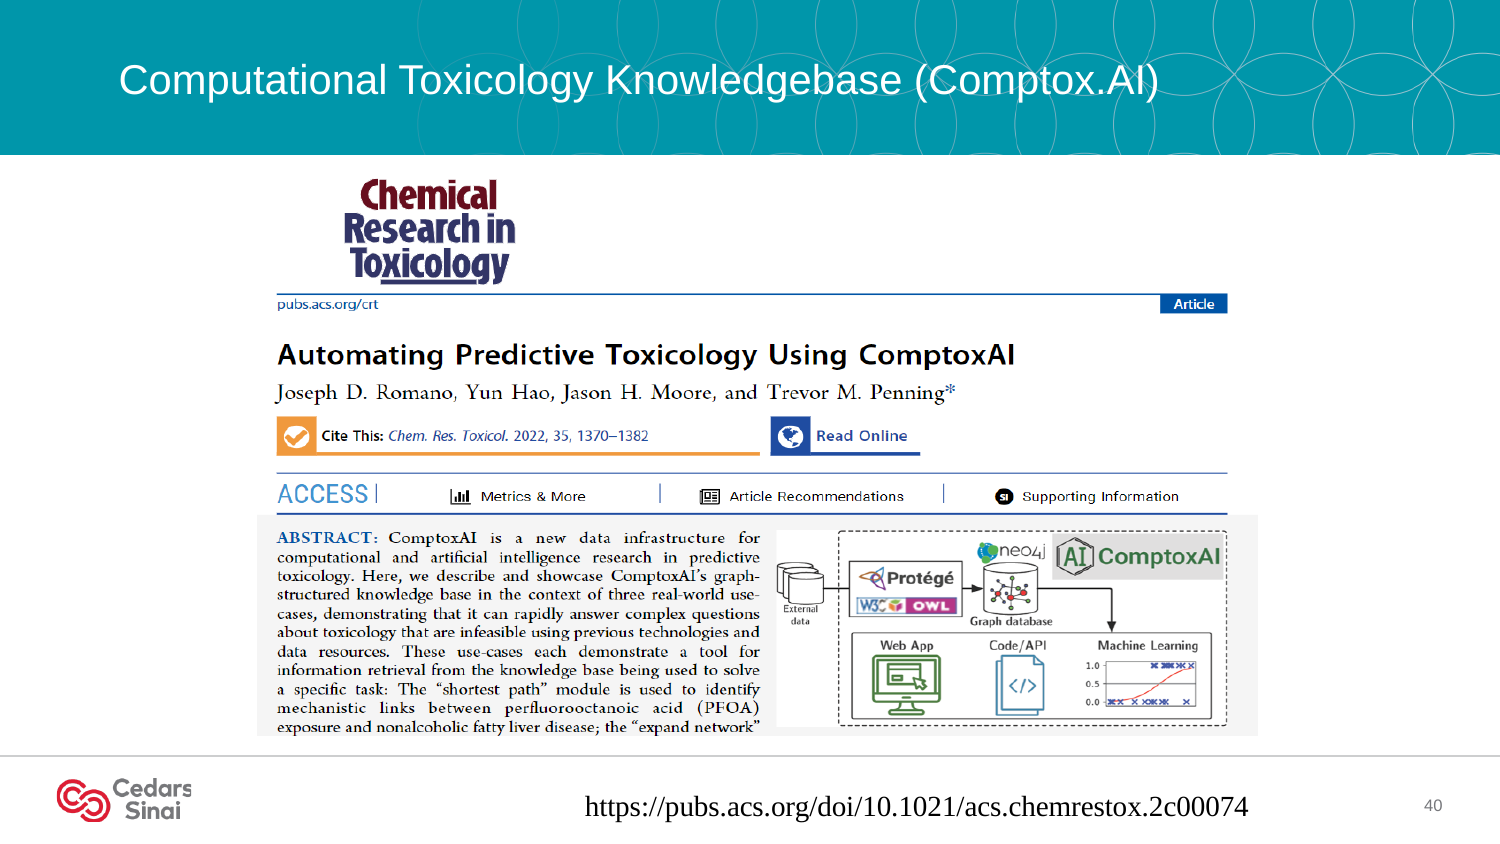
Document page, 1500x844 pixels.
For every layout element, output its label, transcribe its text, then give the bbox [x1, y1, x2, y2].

picture [257, 170, 1258, 736]
title Computational Toxicology Knowledgebase (Comptox.AI) [103, 0, 1398, 156]
footer https://pubs.acs.org/doi/10.1021/acs.chemrestox.2c00074 [435, 782, 1398, 827]
slide_number 40 [1406, 786, 1458, 823]
